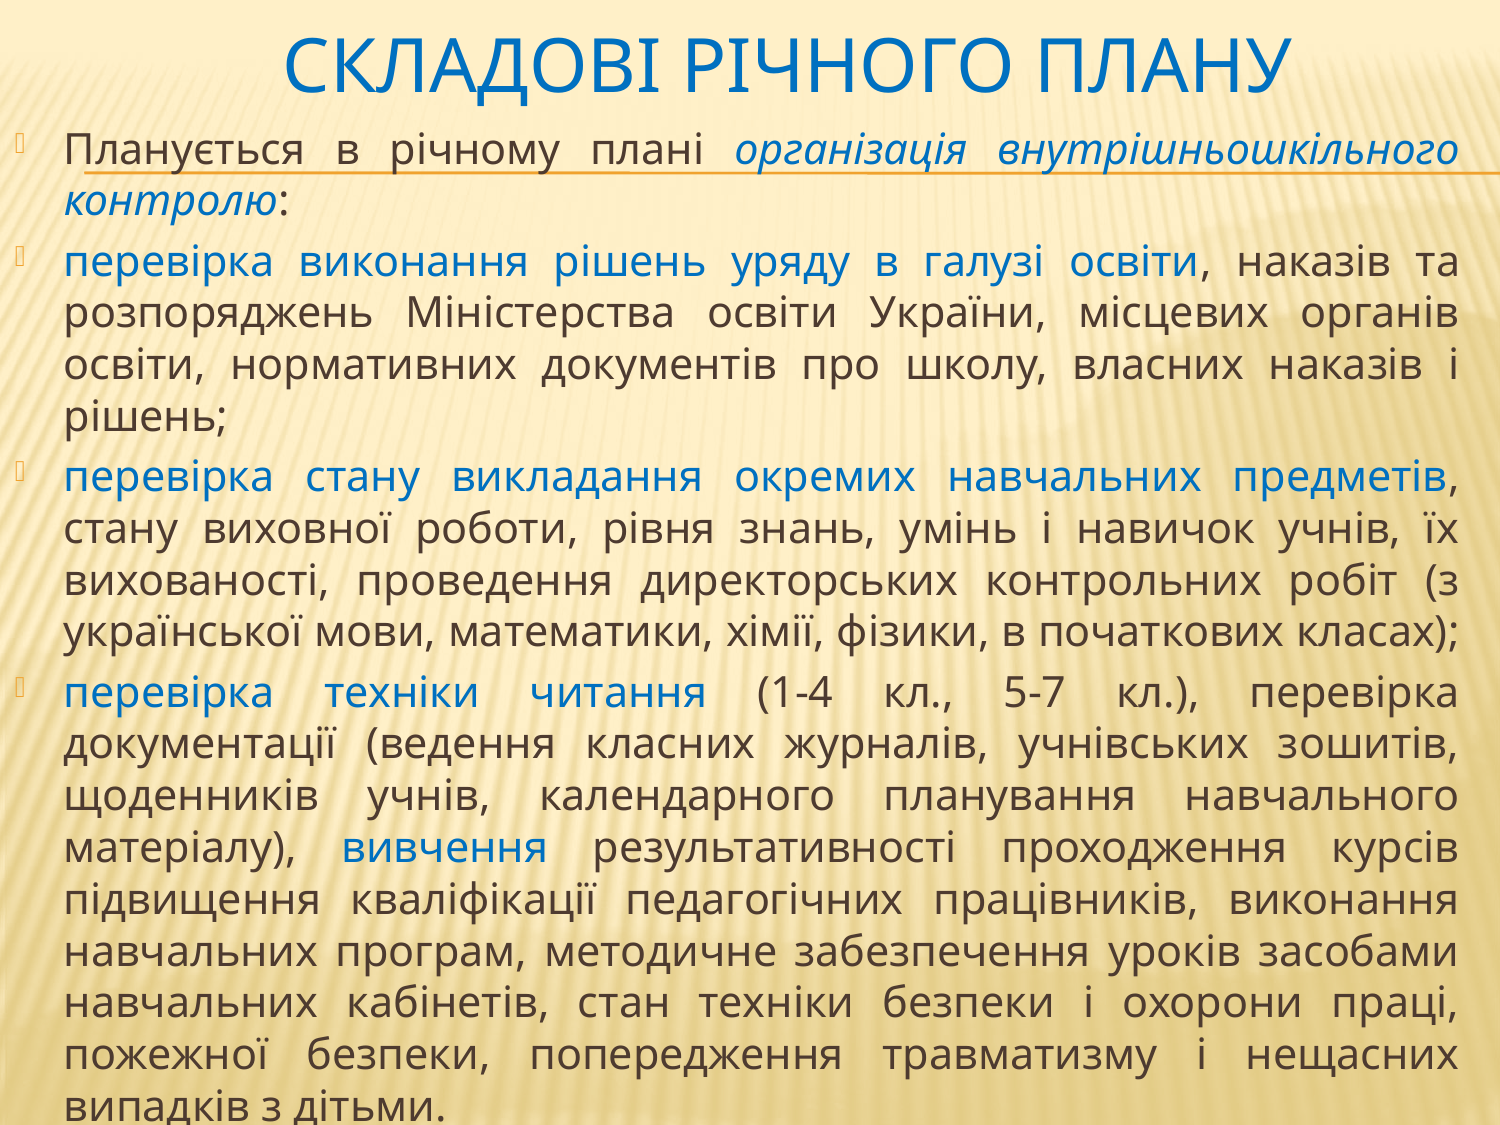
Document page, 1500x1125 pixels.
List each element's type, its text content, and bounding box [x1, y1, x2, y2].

title складові річного плану [75, 0, 1500, 126]
list Планується в річному плані організація внутрішньошкільного контролю: перевірка виконання рішень уряду в галузі освіти, наказів та розпоряджень Міністерства освіти України, місцевих органів освіти, нормативних документів про школу, власних наказів і рішень; перевірка стану викладання окремих навчальних предметів, стану виховної роботи, рівня знань, умінь і навичок учнів, їх вихованості, проведення директорських контрольних робіт (з української мови, математики, хімії, фізики, в початкових класах); перевірка техніки читання (1-4 кл., 5-7 кл.), перевірка документації (ведення класних журналів, учнівських зошитів, щоденників учнів, календарного планування навчального матеріалу), вивчення результативності проходження курсів підвищення кваліфікації педагогічних працівників, виконання навчальних програм, методичне забезпечення уроків засобами навчальних кабінетів, стан техніки безпеки і охорони праці, пожежної безпеки, попередження травматизму і нещасних випадків з дітьми. [0, 113, 1475, 1125]
